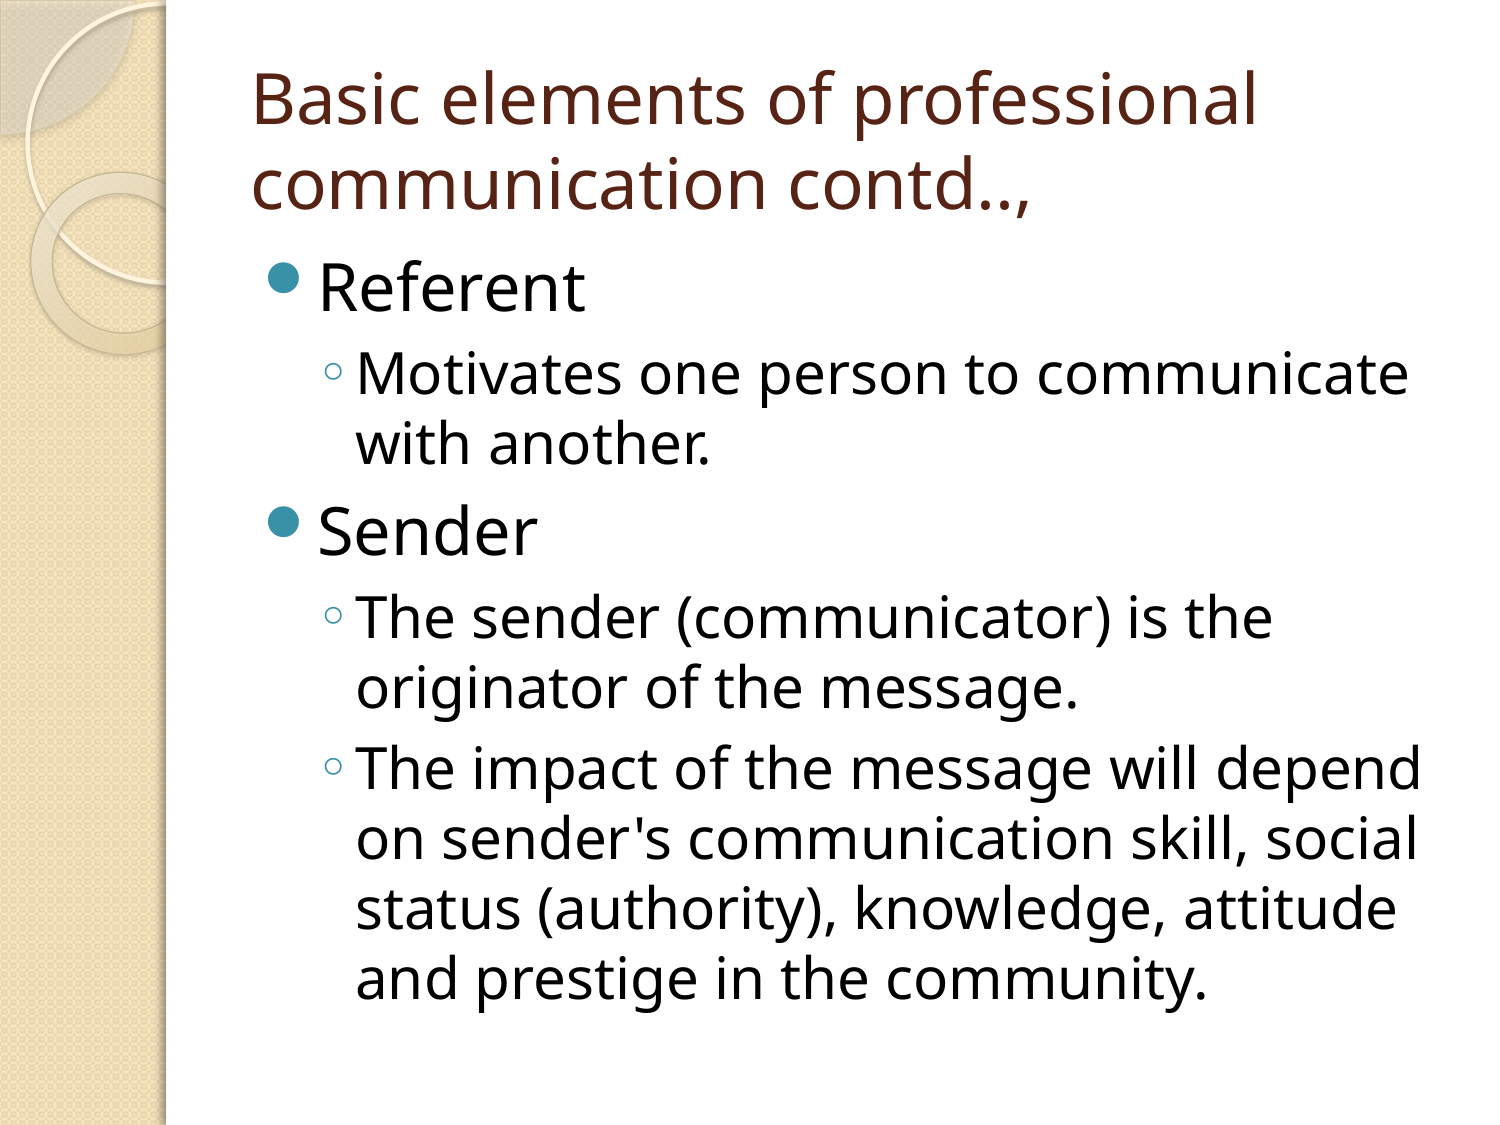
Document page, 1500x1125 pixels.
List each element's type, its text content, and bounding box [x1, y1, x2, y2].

list Referent Motivates one person to communicate with another. Sender The sender (communicator) is the originator of the message. The impact of the message will depend on sender's communication skill, social status (authority), knowledge, attitude and prestige in the community. [235, 237, 1466, 1025]
title Basic elements of professional communication contd.., [235, 45, 1466, 233]
